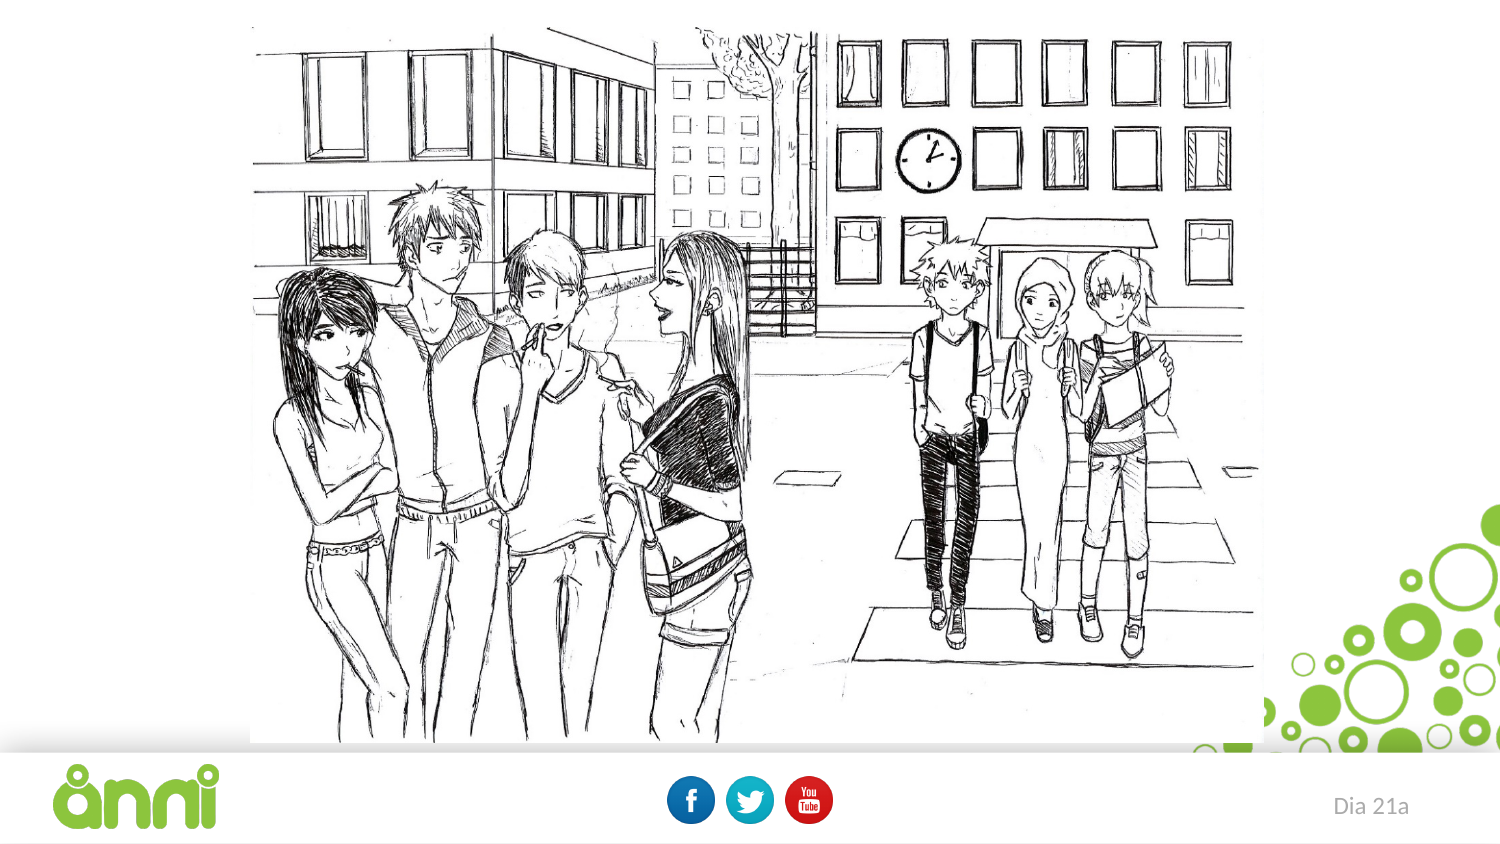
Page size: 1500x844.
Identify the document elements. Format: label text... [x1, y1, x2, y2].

picture [667, 776, 715, 824]
picture [726, 776, 774, 824]
picture [1161, 470, 1500, 752]
picture [53, 764, 219, 829]
picture [785, 776, 833, 824]
slide_number Dia 21a [1074, 782, 1425, 827]
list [250, 26, 1264, 744]
